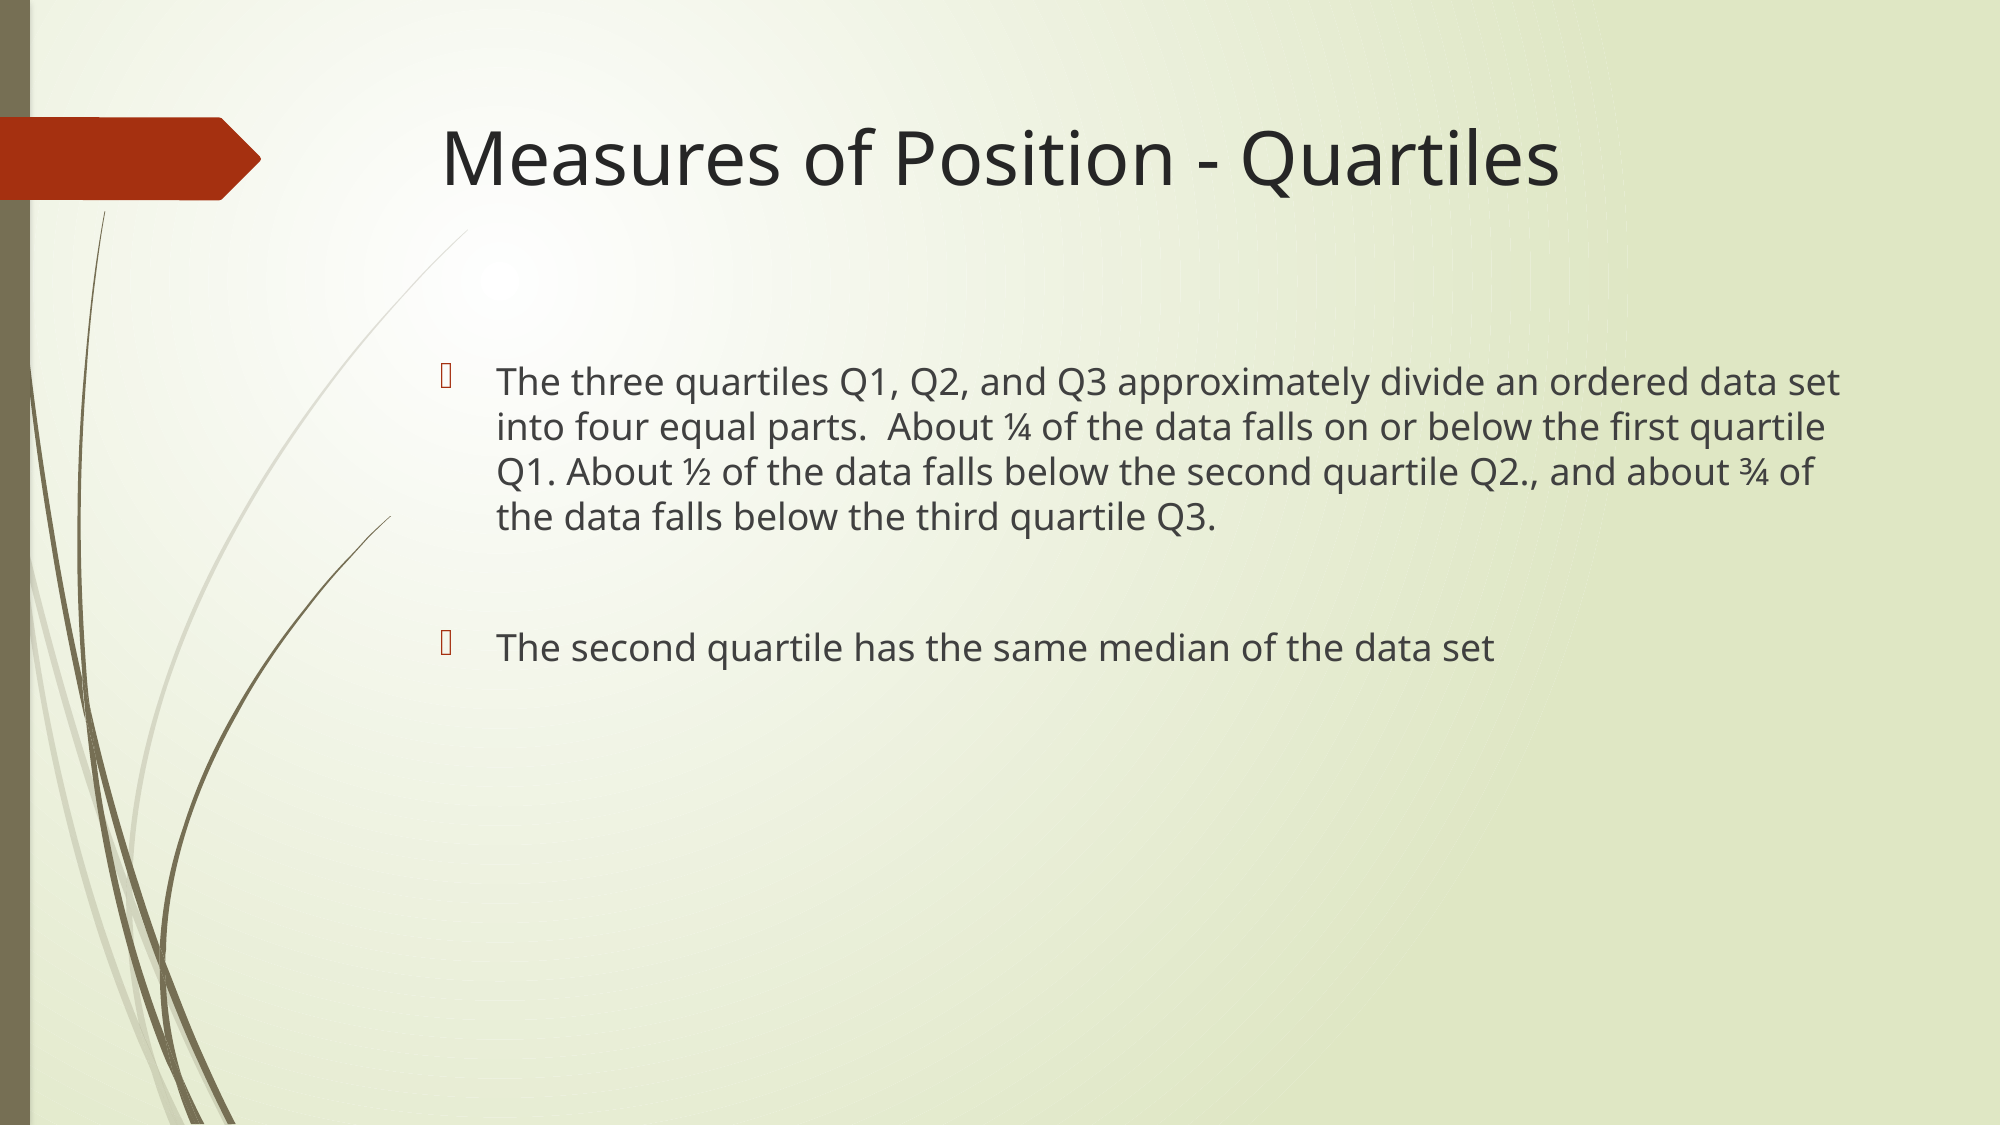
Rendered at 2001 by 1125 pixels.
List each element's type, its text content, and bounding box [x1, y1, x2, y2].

title Measures of Position - Quartiles [425, 102, 1888, 313]
list The three quartiles Q1, Q2, and Q3 approximately divide an ordered data set into four equal parts. About ¼ of the data falls on or below the first quartile Q1. About ½ of the data falls below the second quartile Q2., and about ¾ of the data falls below the third quartile Q3. The second quartile has the same median of the data set [424, 350, 1888, 970]
